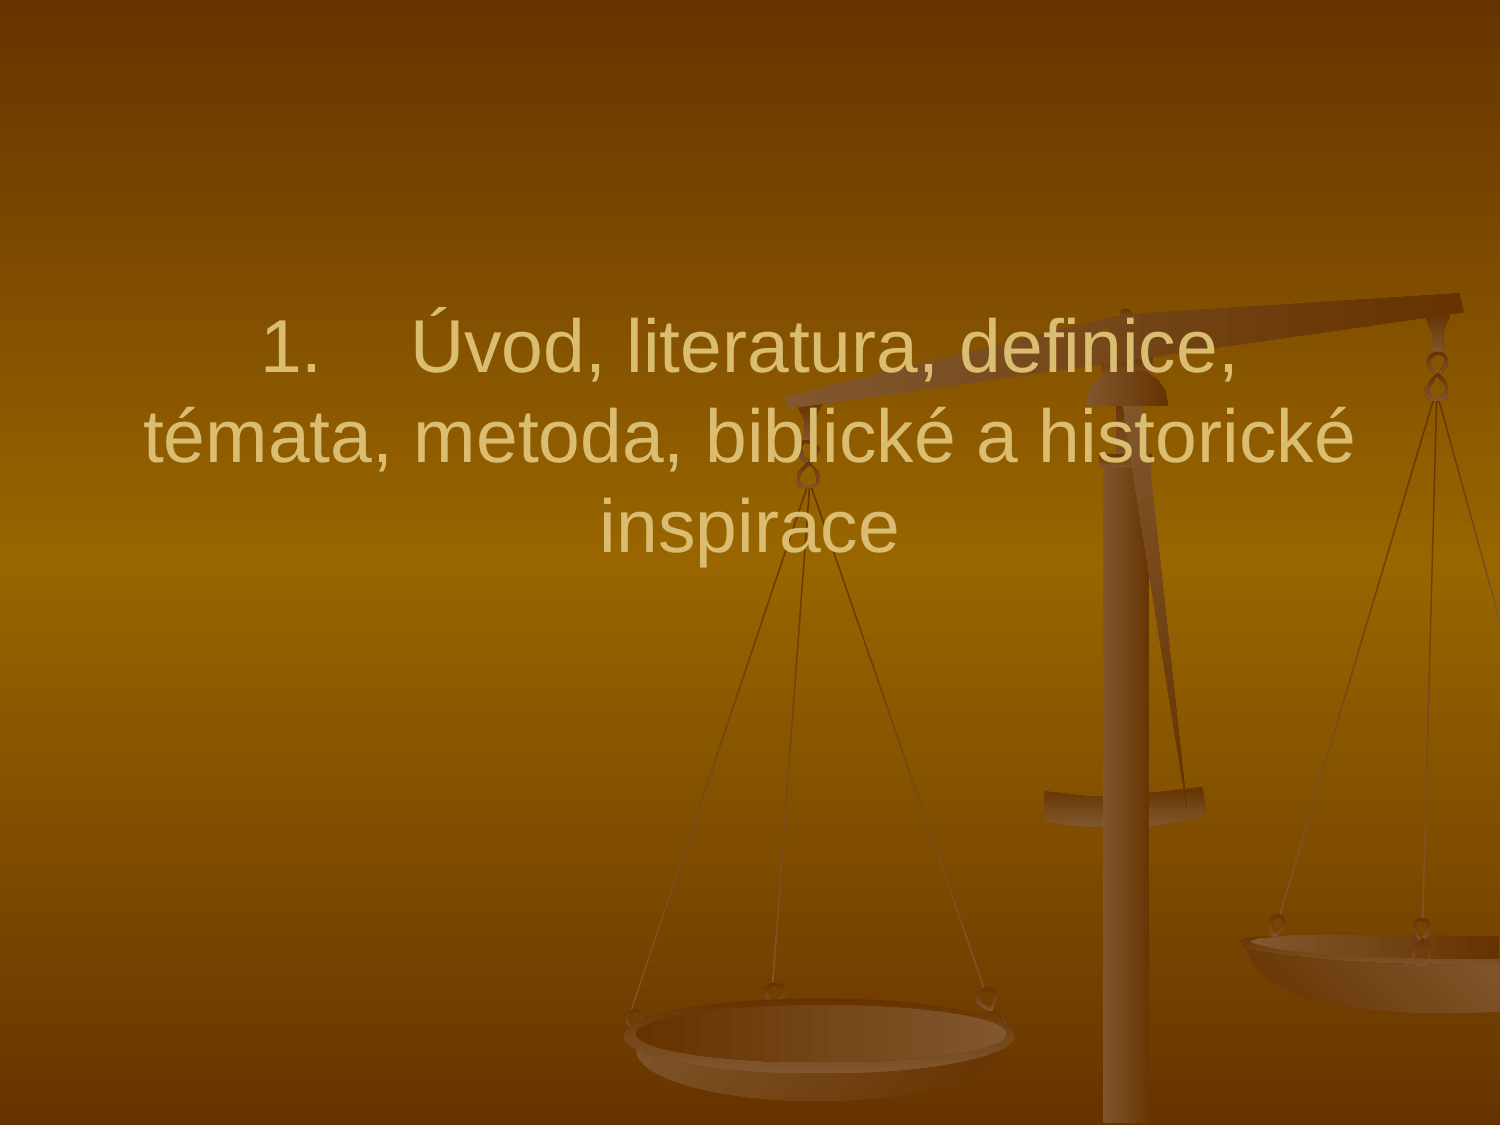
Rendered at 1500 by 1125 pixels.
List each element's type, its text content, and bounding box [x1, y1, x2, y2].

title 1. Úvod, literatura, definice, témata, metoda, biblické a historické inspirace [112, 289, 1388, 576]
